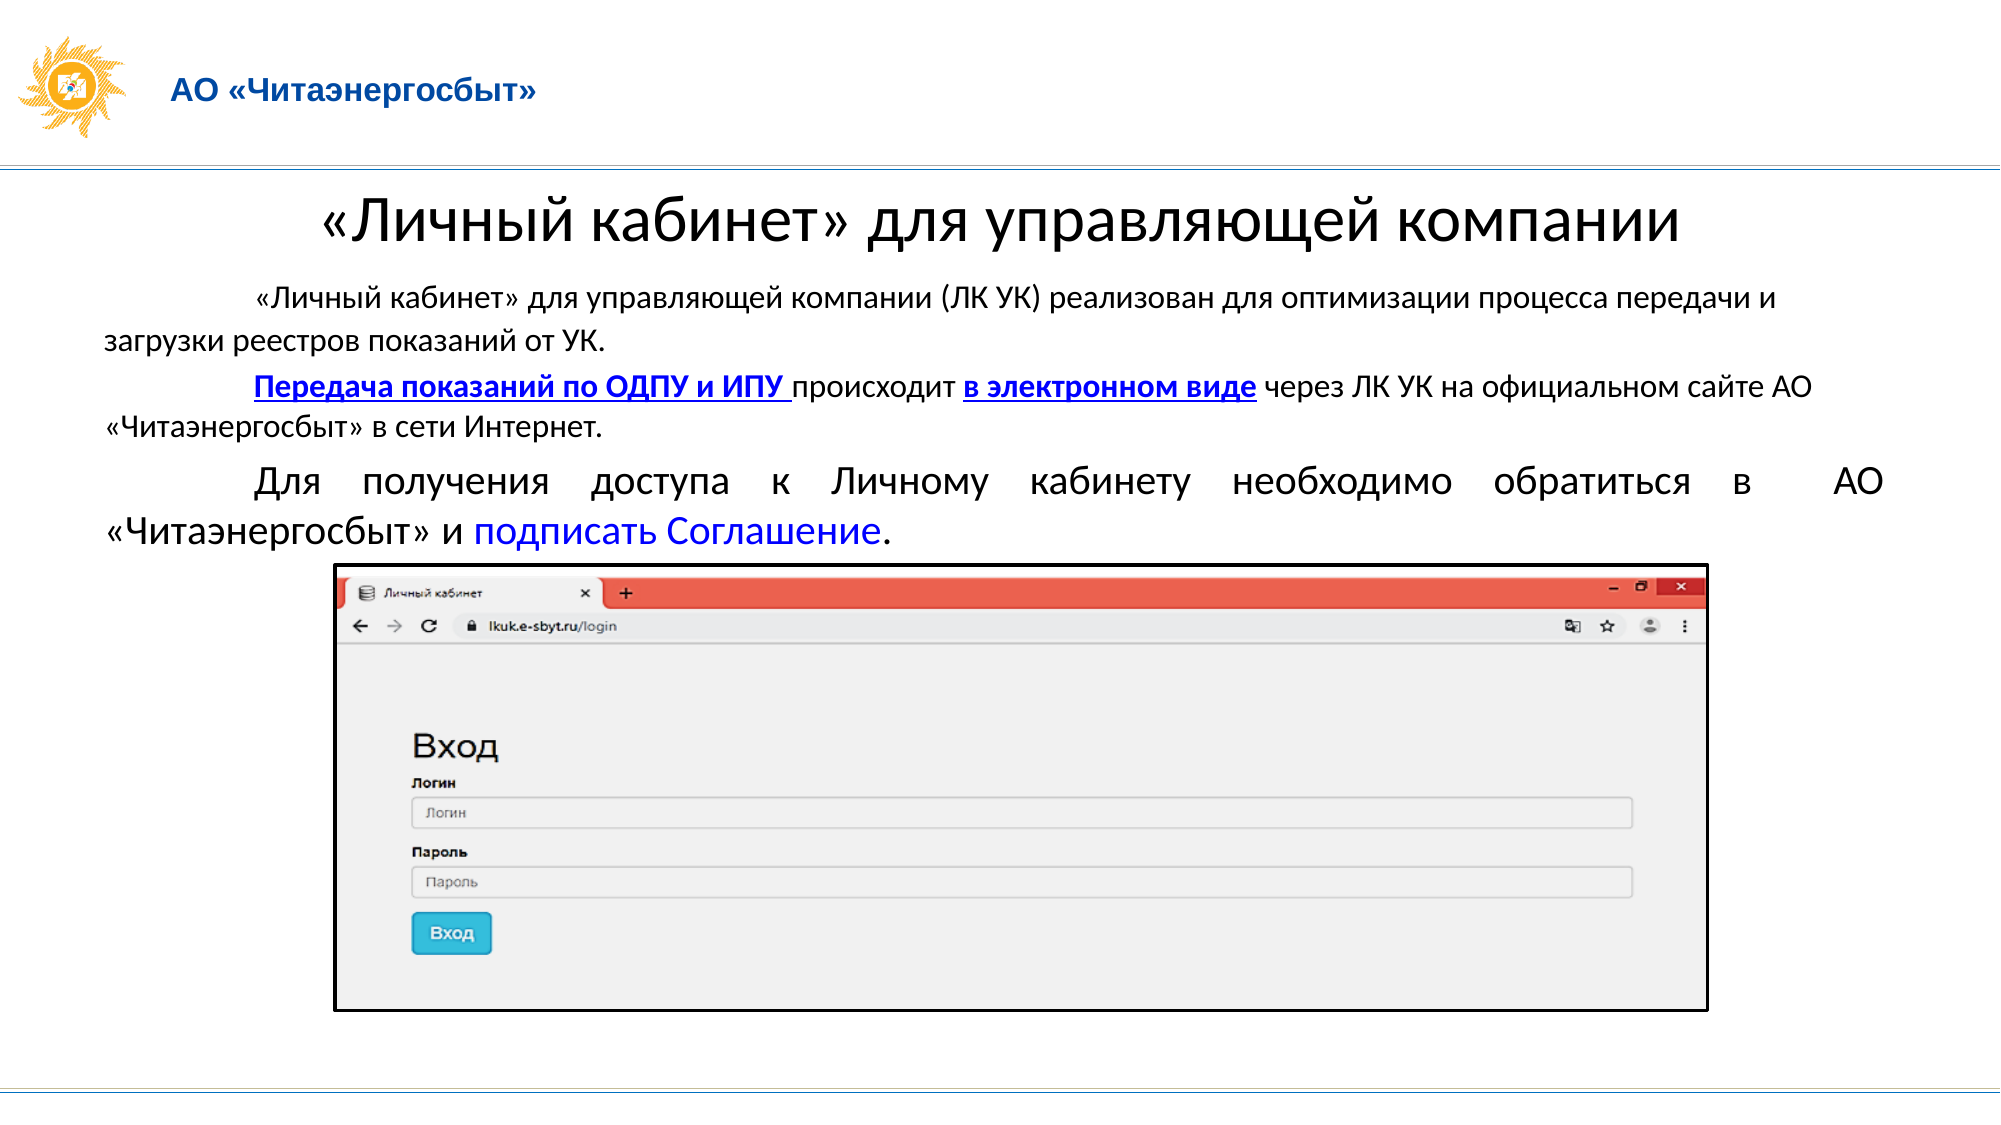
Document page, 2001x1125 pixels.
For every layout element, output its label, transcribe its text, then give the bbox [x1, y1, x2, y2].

title «Личный кабинет» для управляющей компании [99, 181, 1900, 250]
text_box АО «Читаэнергосбыт» [145, 56, 553, 117]
picture [336, 566, 1706, 1010]
picture [18, 36, 126, 138]
list «Личный кабинет» для управляющей компании (ЛК УК) реализован для оптимизации процесса передачи и загрузки реестров показаний от УК. Передача показаний по ОДПУ и ИПУ происходит в электронном виде через ЛК УК на официальном сайте АО «Читаэнергосбыт» в сети Интернет. Для получения доступа к Личному кабинету необходимо обратиться в АО «Читаэнергосбыт» и подписать Соглашение. [88, 250, 1900, 1005]
